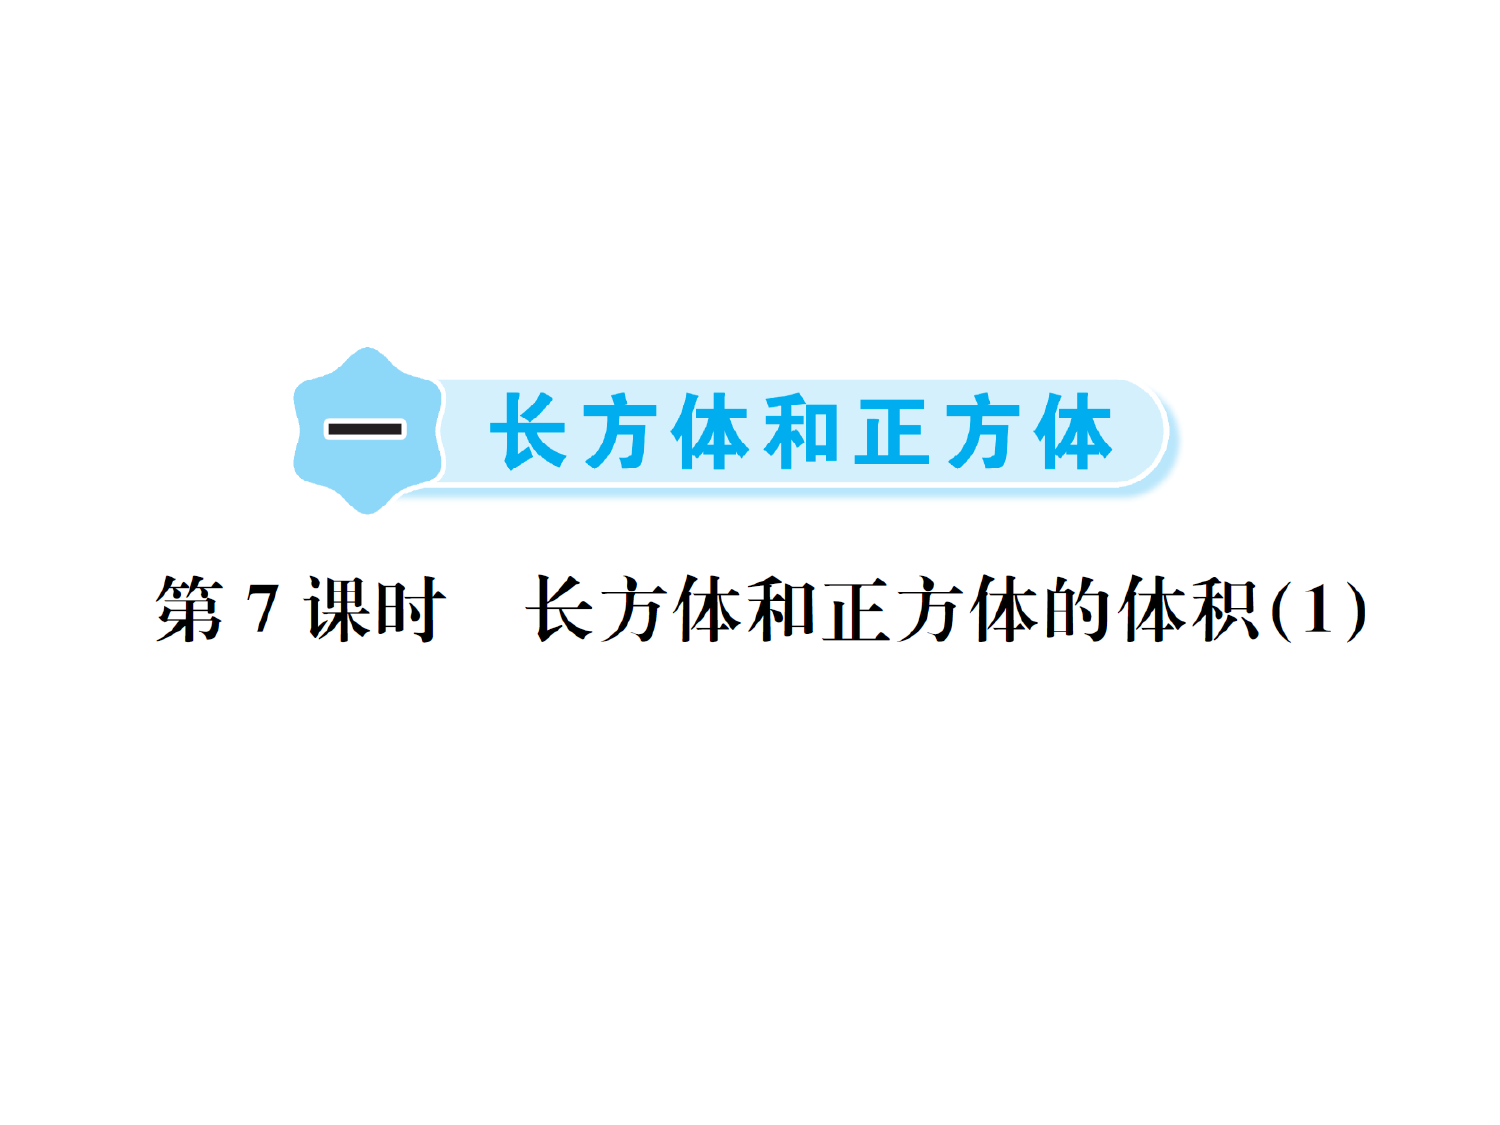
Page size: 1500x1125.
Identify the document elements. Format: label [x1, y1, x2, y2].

picture [147, 562, 1373, 652]
picture [289, 340, 1185, 519]
